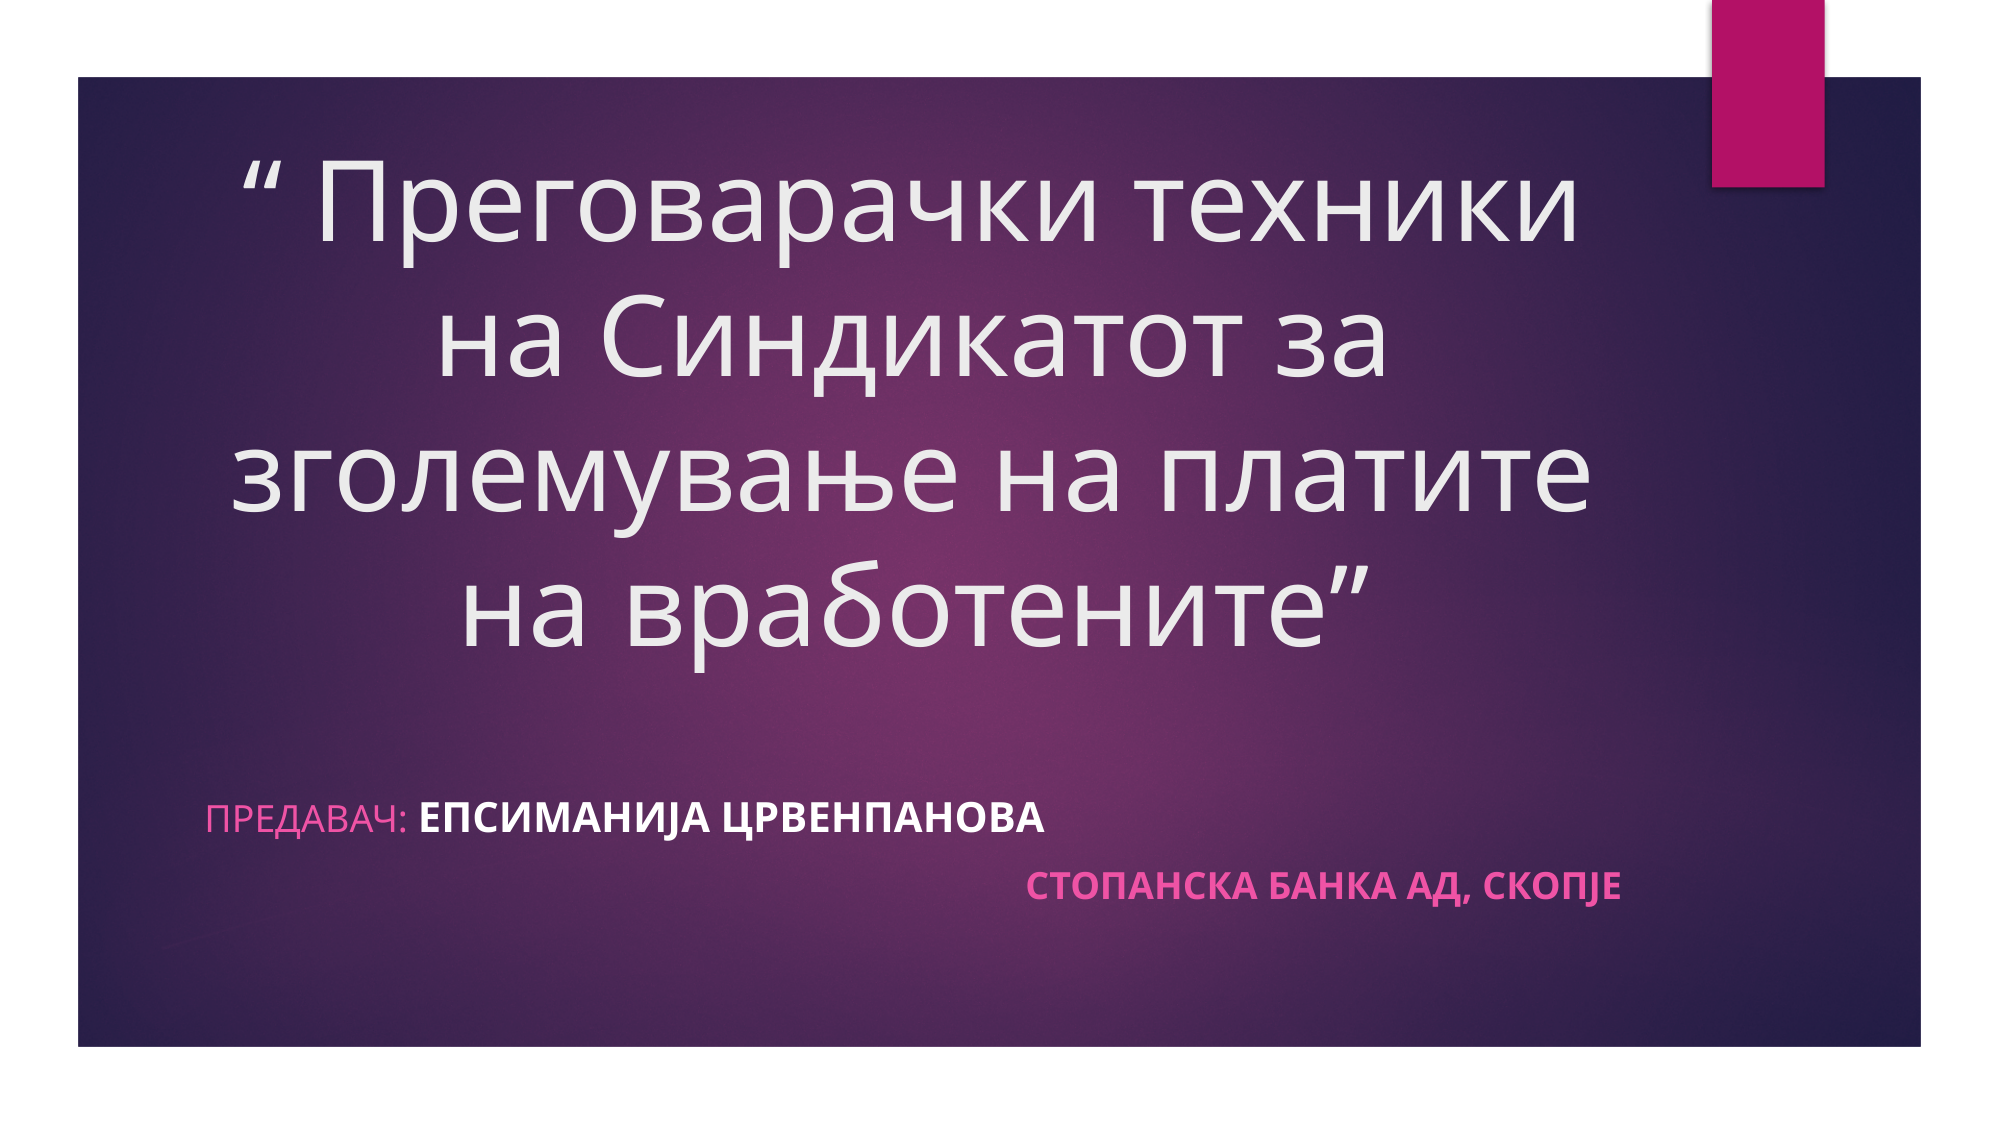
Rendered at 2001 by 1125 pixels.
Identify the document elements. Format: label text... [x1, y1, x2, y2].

title “ Преговарачки техники на Синдикатот за зголемување на платите на вработените” [189, 237, 1638, 677]
subtitle Предавач: Епсиманија Црвенпанова Стопанска банка АД, Скопје [189, 783, 1638, 925]
